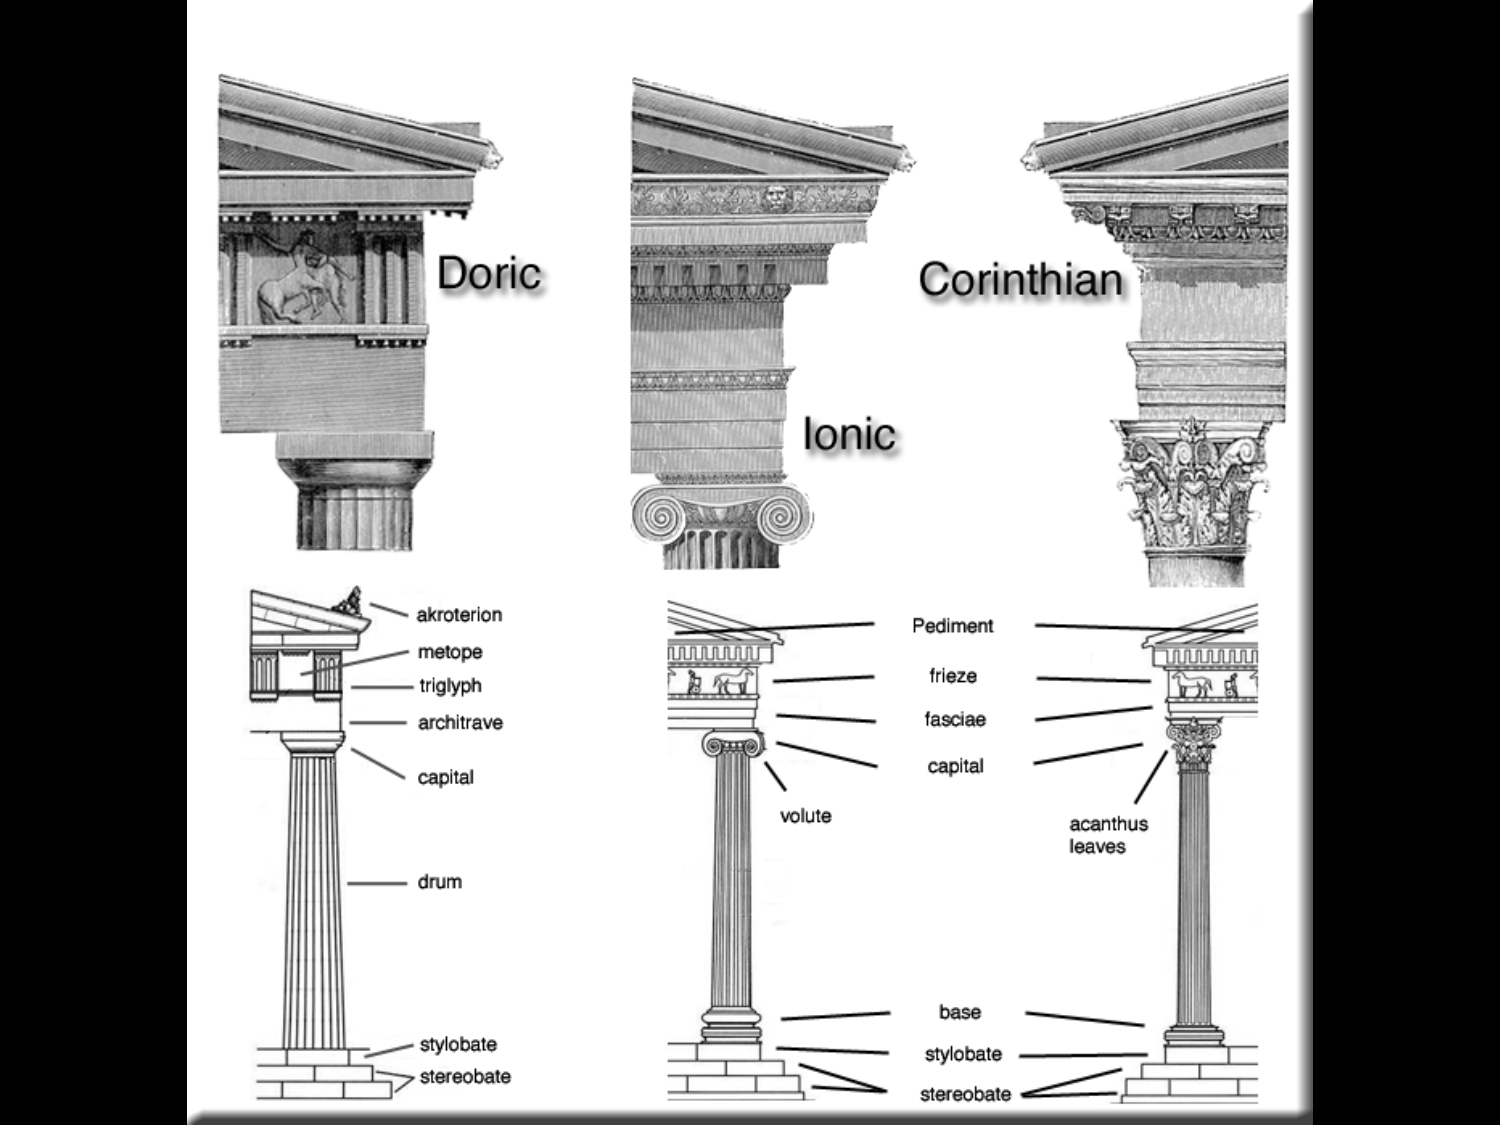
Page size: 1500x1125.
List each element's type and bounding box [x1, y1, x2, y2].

picture [187, 0, 1313, 1125]
